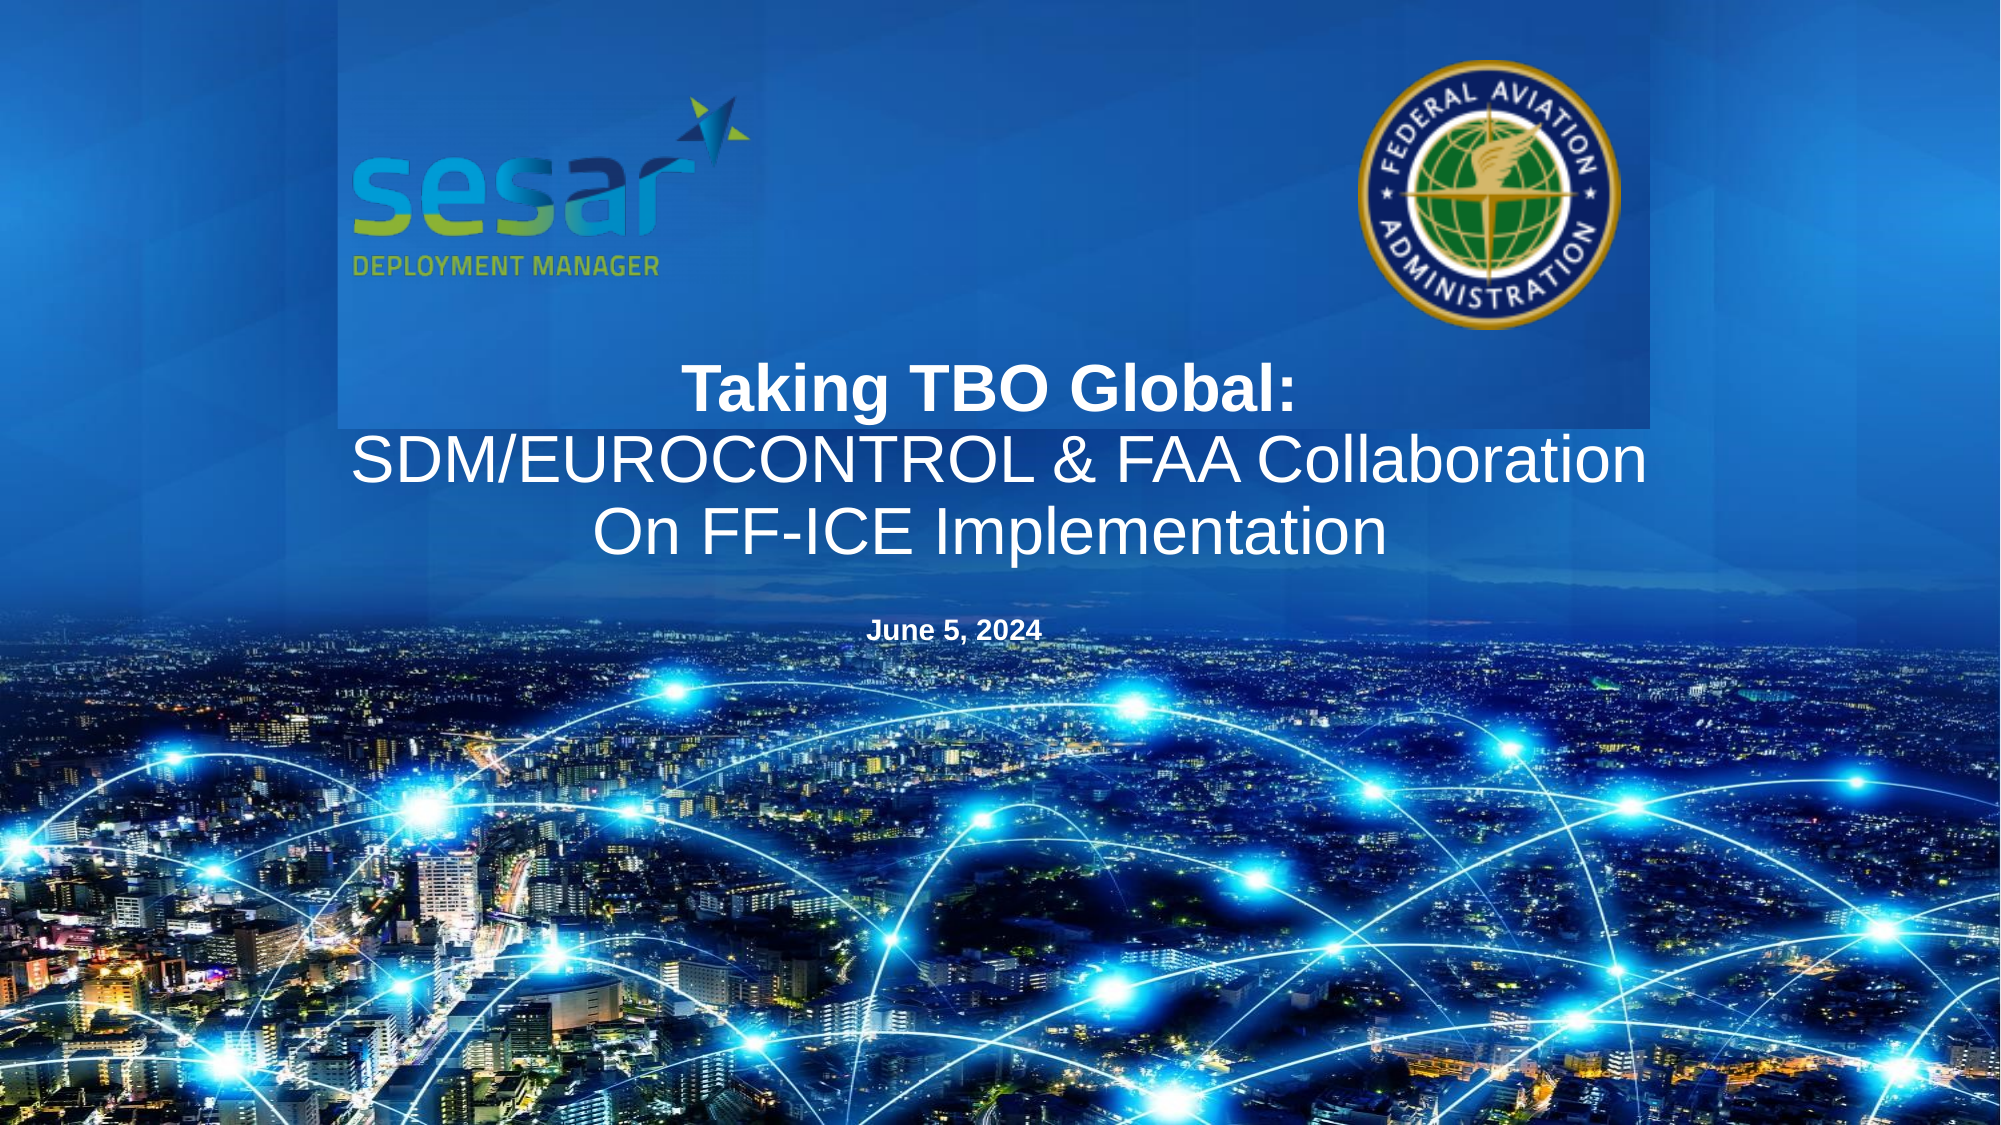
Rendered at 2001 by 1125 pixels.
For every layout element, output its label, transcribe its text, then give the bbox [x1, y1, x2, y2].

text_box Taking TBO Global: SDM/EUROCONTROL & FAA Collaboration On FF-ICE Implementation [452, 430, 1548, 519]
picture [0, 0, 2001, 1125]
picture [567, 1119, 576, 1125]
text_box June 5, 2024 [237, 549, 1663, 655]
